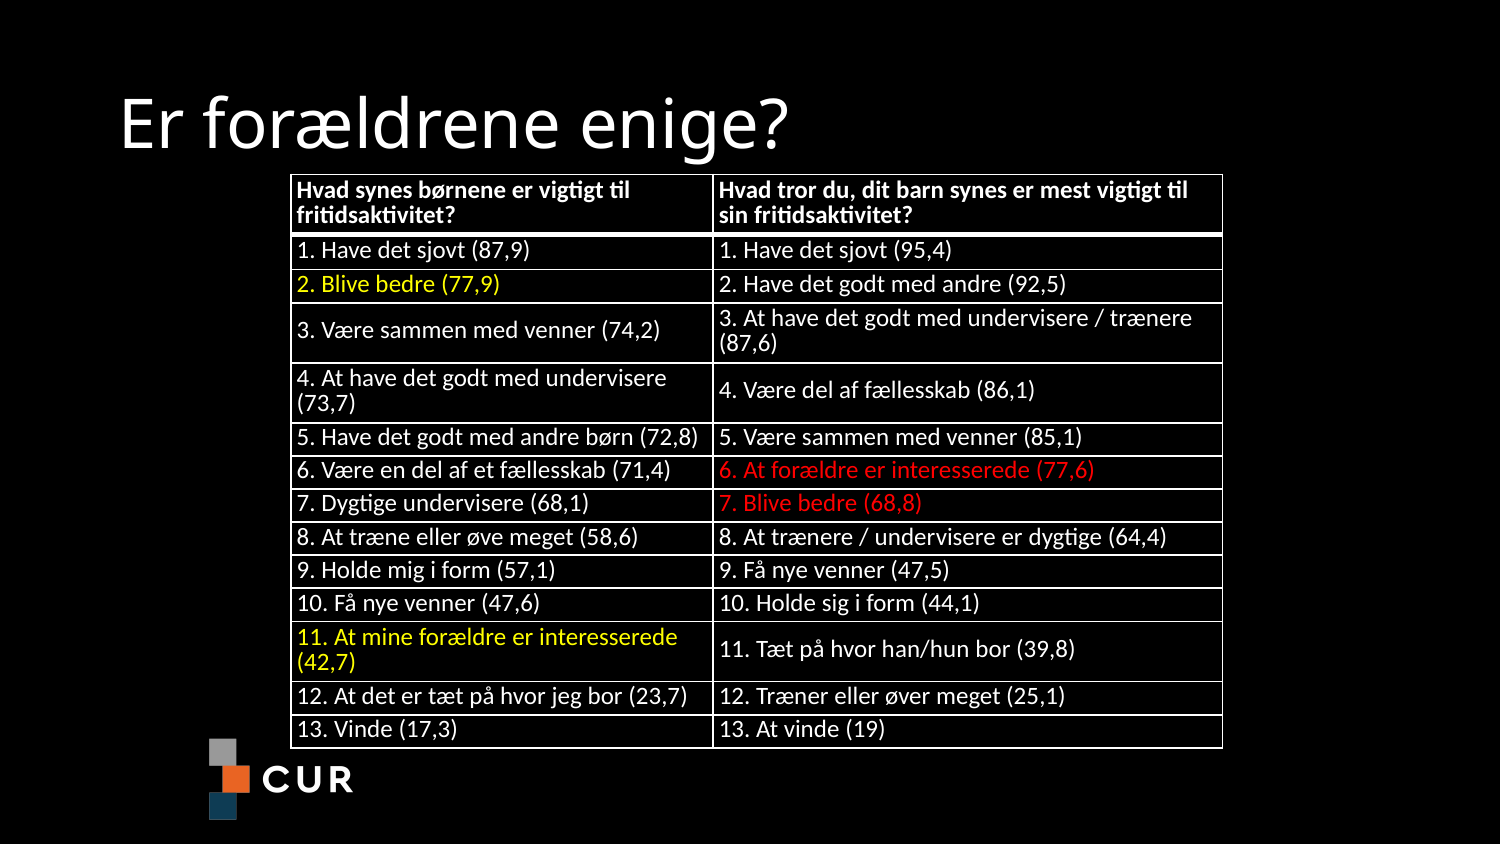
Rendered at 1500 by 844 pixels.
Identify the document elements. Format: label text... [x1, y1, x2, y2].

table_cell 3. At have det godt med undervisere / trænere (87,6) [714, 304, 1222, 362]
table_cell 5. Have det godt med andre børn (72,8) [292, 424, 712, 455]
table_cell 7. Blive bedre (68,8) [714, 490, 1222, 521]
table_header Hvad synes børnene er vigtigt til fritidsaktivitet? [292, 175, 712, 232]
table_cell 1. Have det sjovt (87,9) [292, 237, 712, 269]
table_cell 11. At mine forældre er interesserede (42,7) [292, 622, 712, 681]
table_cell 7. Dygtige undervisere (68,1) [292, 490, 712, 521]
table_cell 10. Holde sig i form (44,1) [714, 589, 1222, 621]
table_cell 9. Holde mig i form (57,1) [292, 556, 712, 587]
table_cell 1. Have det sjovt (95,4) [714, 237, 1222, 269]
table_cell 12. At det er tæt på hvor jeg bor (23,7) [292, 682, 712, 714]
table_cell 9. Få nye venner (47,5) [714, 556, 1222, 587]
table_cell 10. Få nye venner (47,6) [292, 589, 712, 621]
table_cell 13. Vinde (17,3) [292, 716, 712, 747]
table_cell 13. At vinde (19) [714, 716, 1222, 747]
table_cell 8. At trænere / undervisere er dygtige (64,4) [714, 523, 1222, 554]
table_cell 4. Være del af fællesskab (86,1) [714, 364, 1222, 422]
table_cell 4. At have det godt med undervisere (73,7) [292, 364, 712, 422]
table_cell 6. At forældre er interesserede (77,6) [714, 457, 1222, 488]
table_header Hvad tror du, dit barn synes er mest vigtigt til sin fritidsaktivitet? [714, 175, 1222, 232]
table_cell 5. Være sammen med venner (85,1) [714, 424, 1222, 455]
title Er forældrene enige? [103, 44, 1397, 208]
table_cell 11. Tæt på hvor han/hun bor (39,8) [714, 622, 1222, 681]
table_cell 2. Blive bedre (77,9) [292, 270, 712, 302]
picture [203, 732, 358, 831]
table_cell 2. Have det godt med andre (92,5) [714, 270, 1222, 302]
table_cell 12. Træner eller øver meget (25,1) [714, 682, 1222, 714]
table_cell 8. At træne eller øve meget (58,6) [292, 523, 712, 554]
table_cell 3. Være sammen med venner (74,2) [292, 304, 712, 362]
table_cell 6. Være en del af et fællesskab (71,4) [292, 457, 712, 488]
